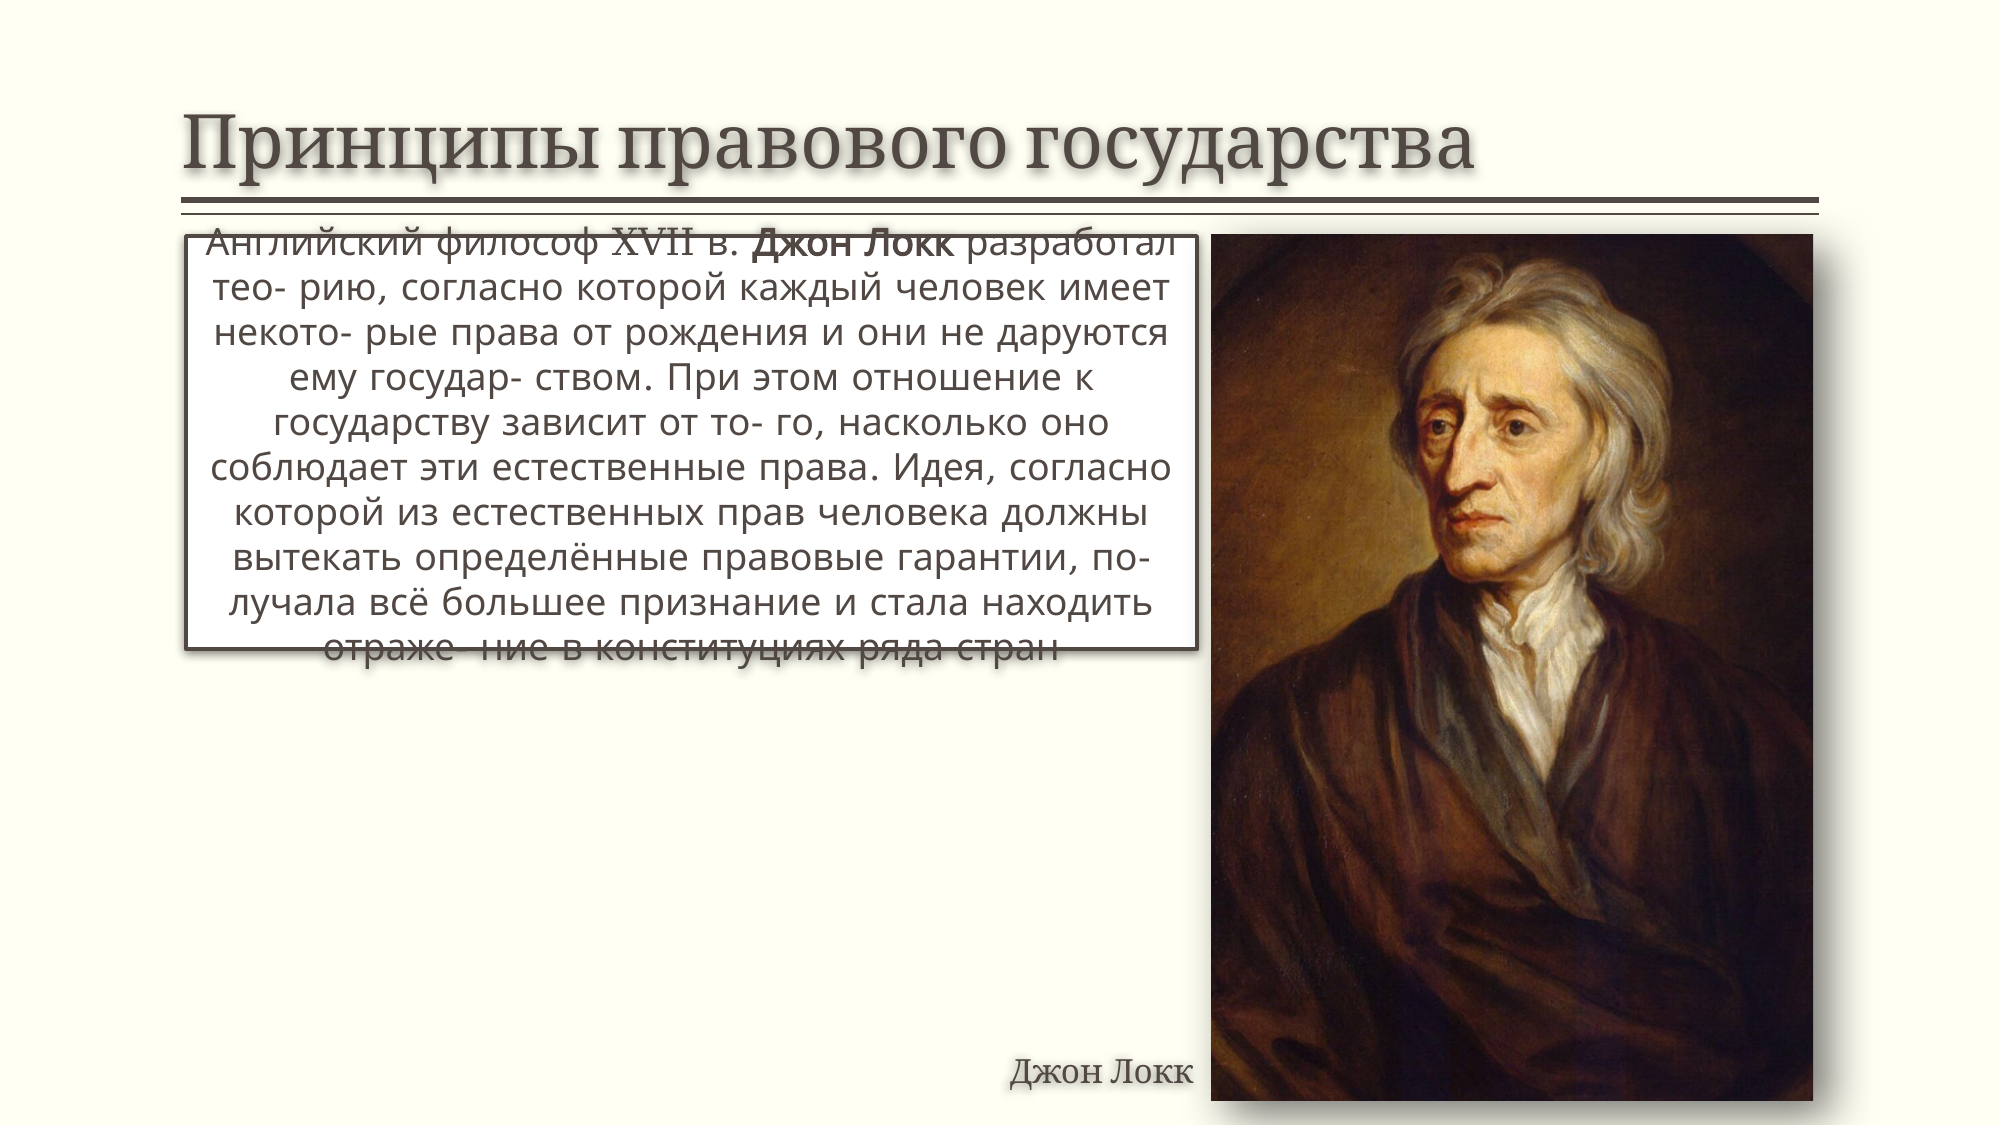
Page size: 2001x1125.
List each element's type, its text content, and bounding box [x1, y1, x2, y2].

title Принципы правового государства [181, 12, 1819, 193]
picture [1210, 234, 1814, 1101]
text_box Английский философ XVII в. Джон Локк разработал тео- рию, согласно которой каждый человек имеет некото- рые права от рождения и они не даруются ему государ- ством. При этом отношение к государству зависит от то- го, насколько оно соблюдает эти естественные права. Идея, согласно которой из естественных прав человека должны вытекать определённые правовые гарантии, по- лучала всё большее признание и стала находить отраже- ние в конституциях ряда стран [186, 236, 1197, 650]
text_box Джон Локк [723, 1043, 1195, 1098]
